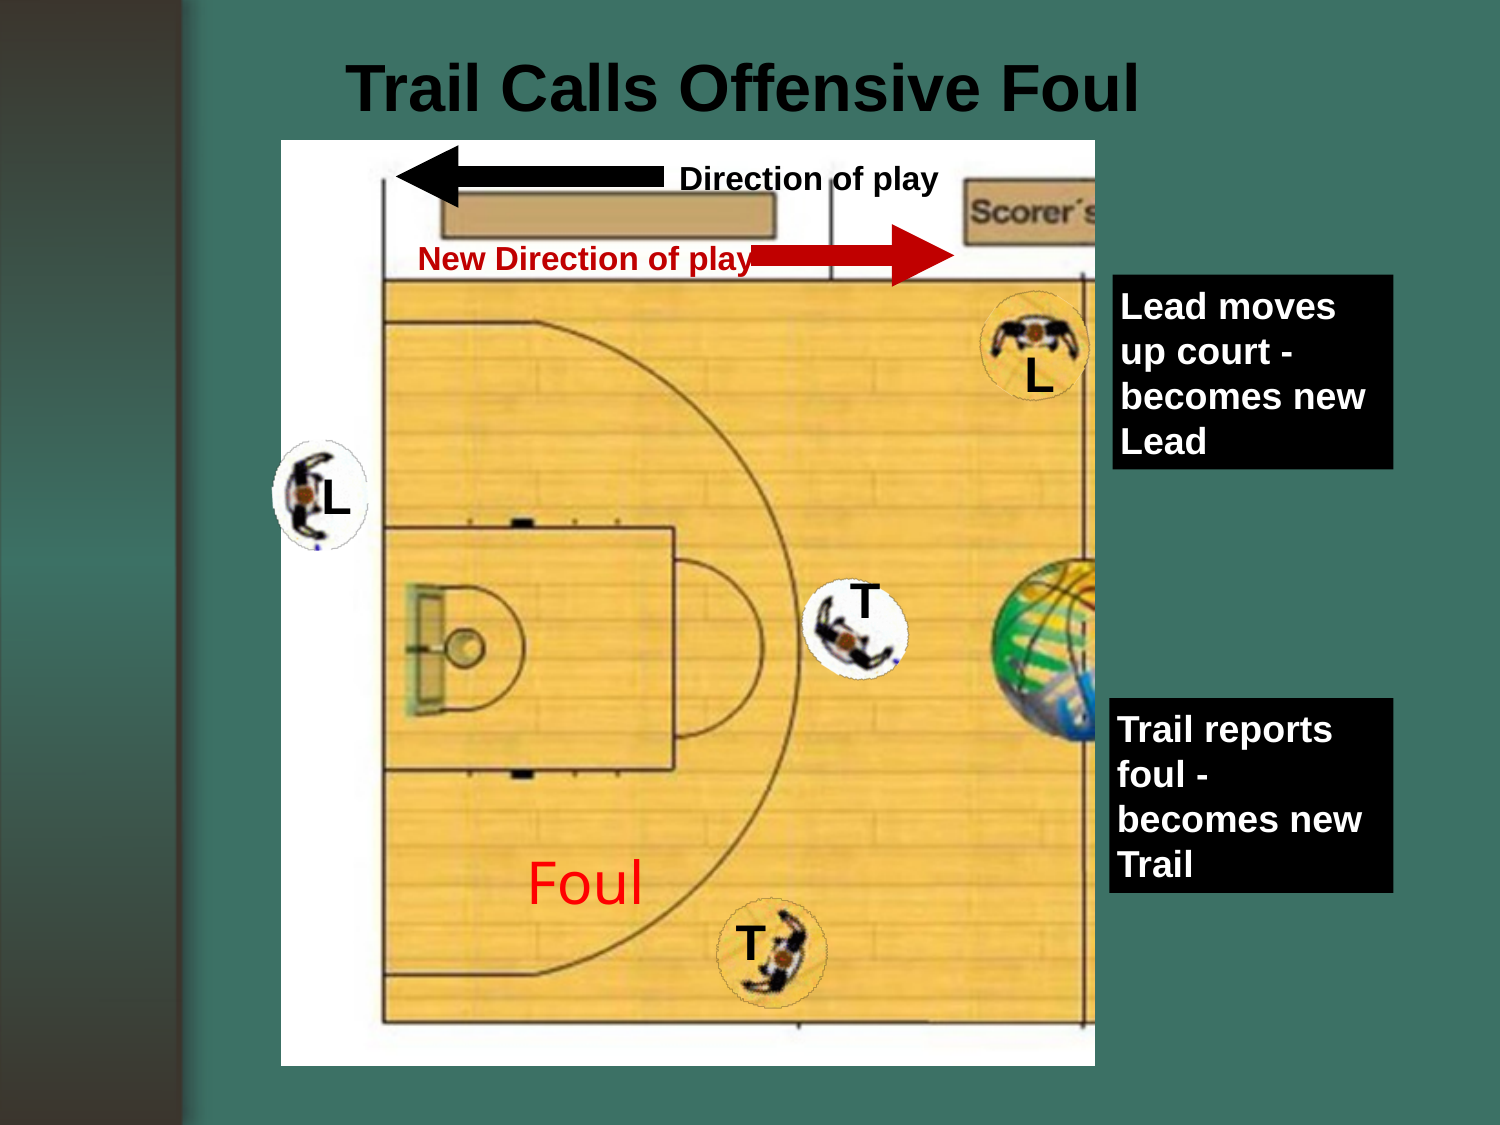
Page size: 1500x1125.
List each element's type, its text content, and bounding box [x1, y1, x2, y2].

text_box Lead moves up court - becomes new Lead [1112, 274, 1394, 470]
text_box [269, 437, 371, 553]
text_box Trail reports foul - becomes new Trail [1109, 698, 1394, 893]
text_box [783, 558, 927, 699]
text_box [698, 880, 847, 1029]
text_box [959, 270, 1110, 421]
picture [0, 0, 1500, 1125]
text_box Trail Calls Offensive Foul [149, 37, 1338, 133]
